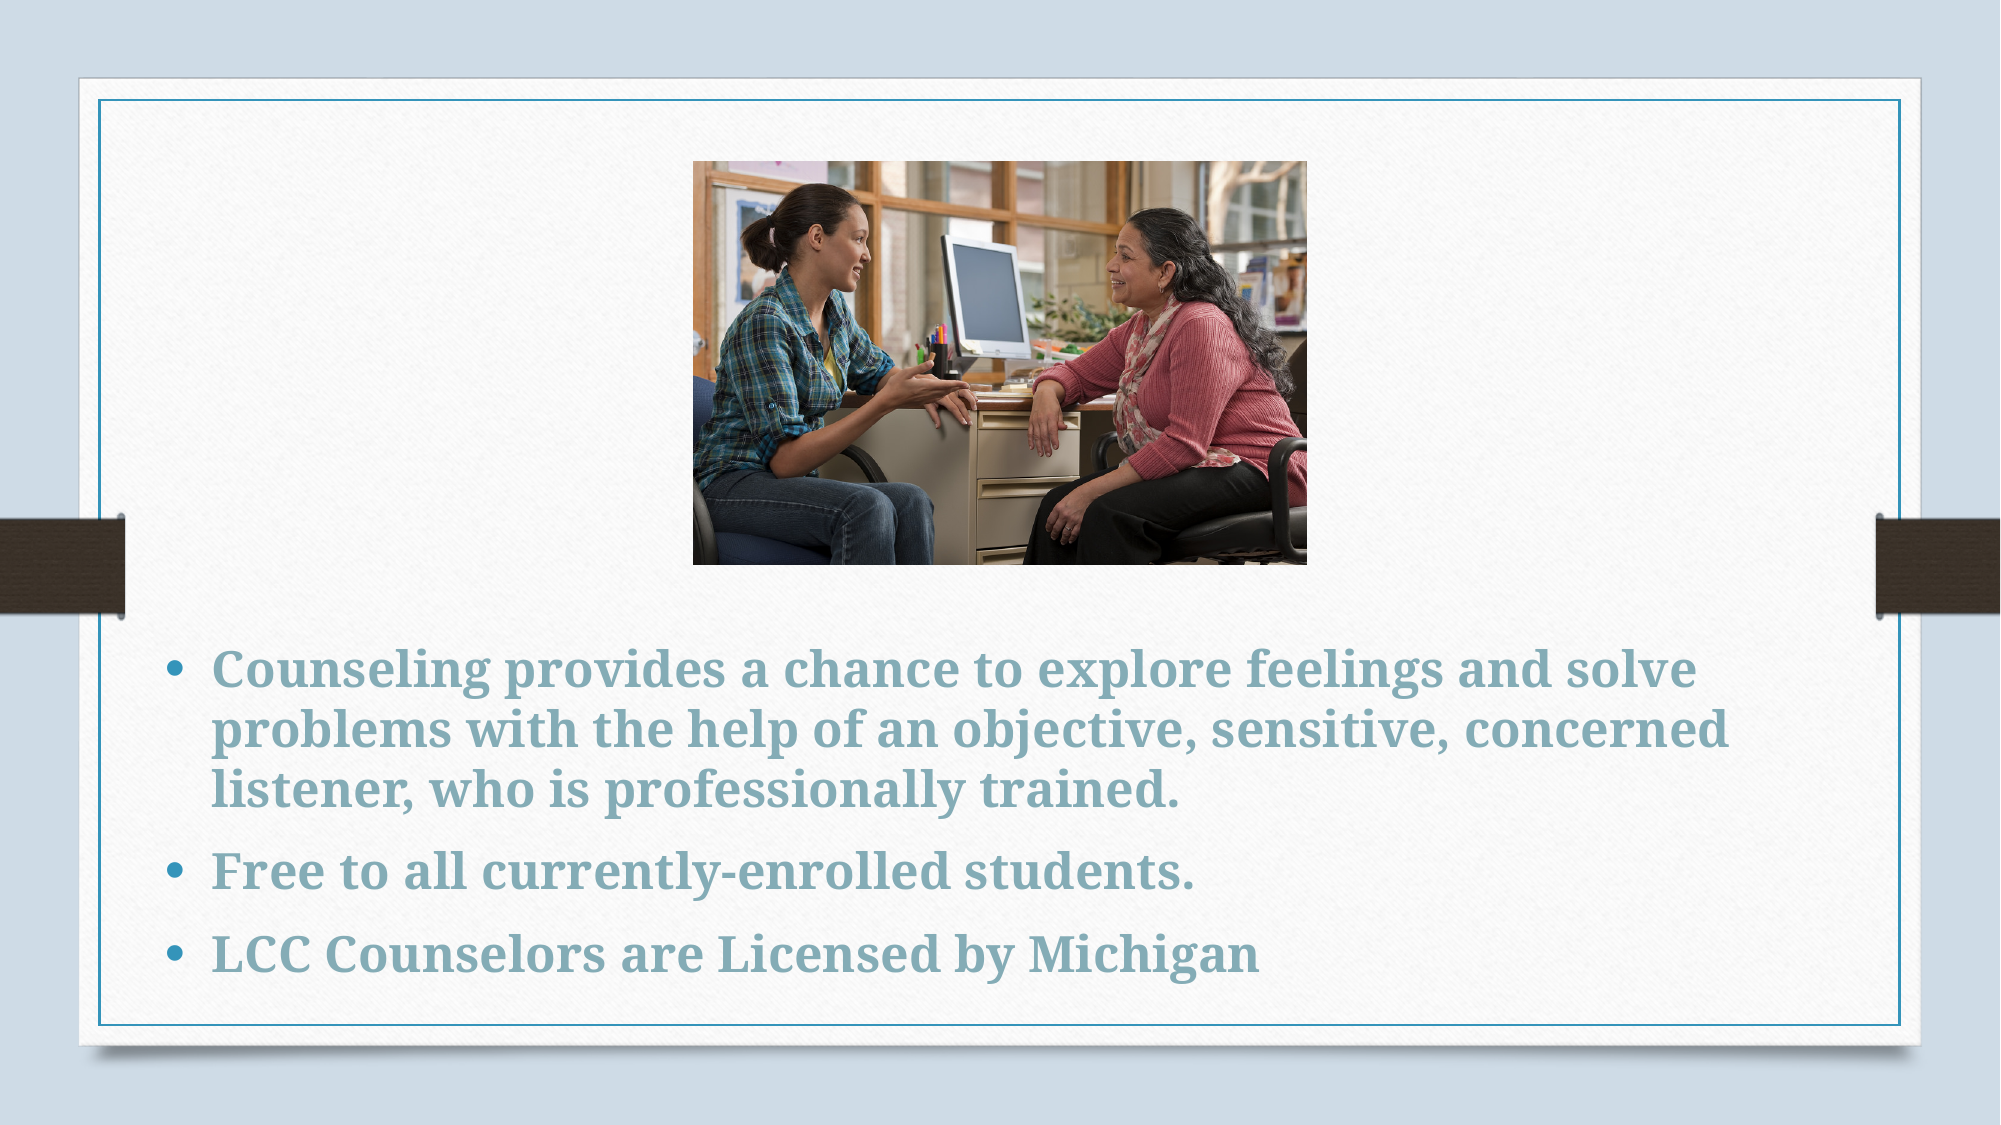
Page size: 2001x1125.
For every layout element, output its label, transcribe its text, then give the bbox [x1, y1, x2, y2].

list Counseling provides a chance to explore feelings and solve problems with the help of an objective, sensitive, concerned listener, who is professionally trained. Free to all currently-enrolled students. LCC Counselors are Licensed by Michigan [149, 464, 1850, 1002]
picture [0, 0, 2001, 1125]
